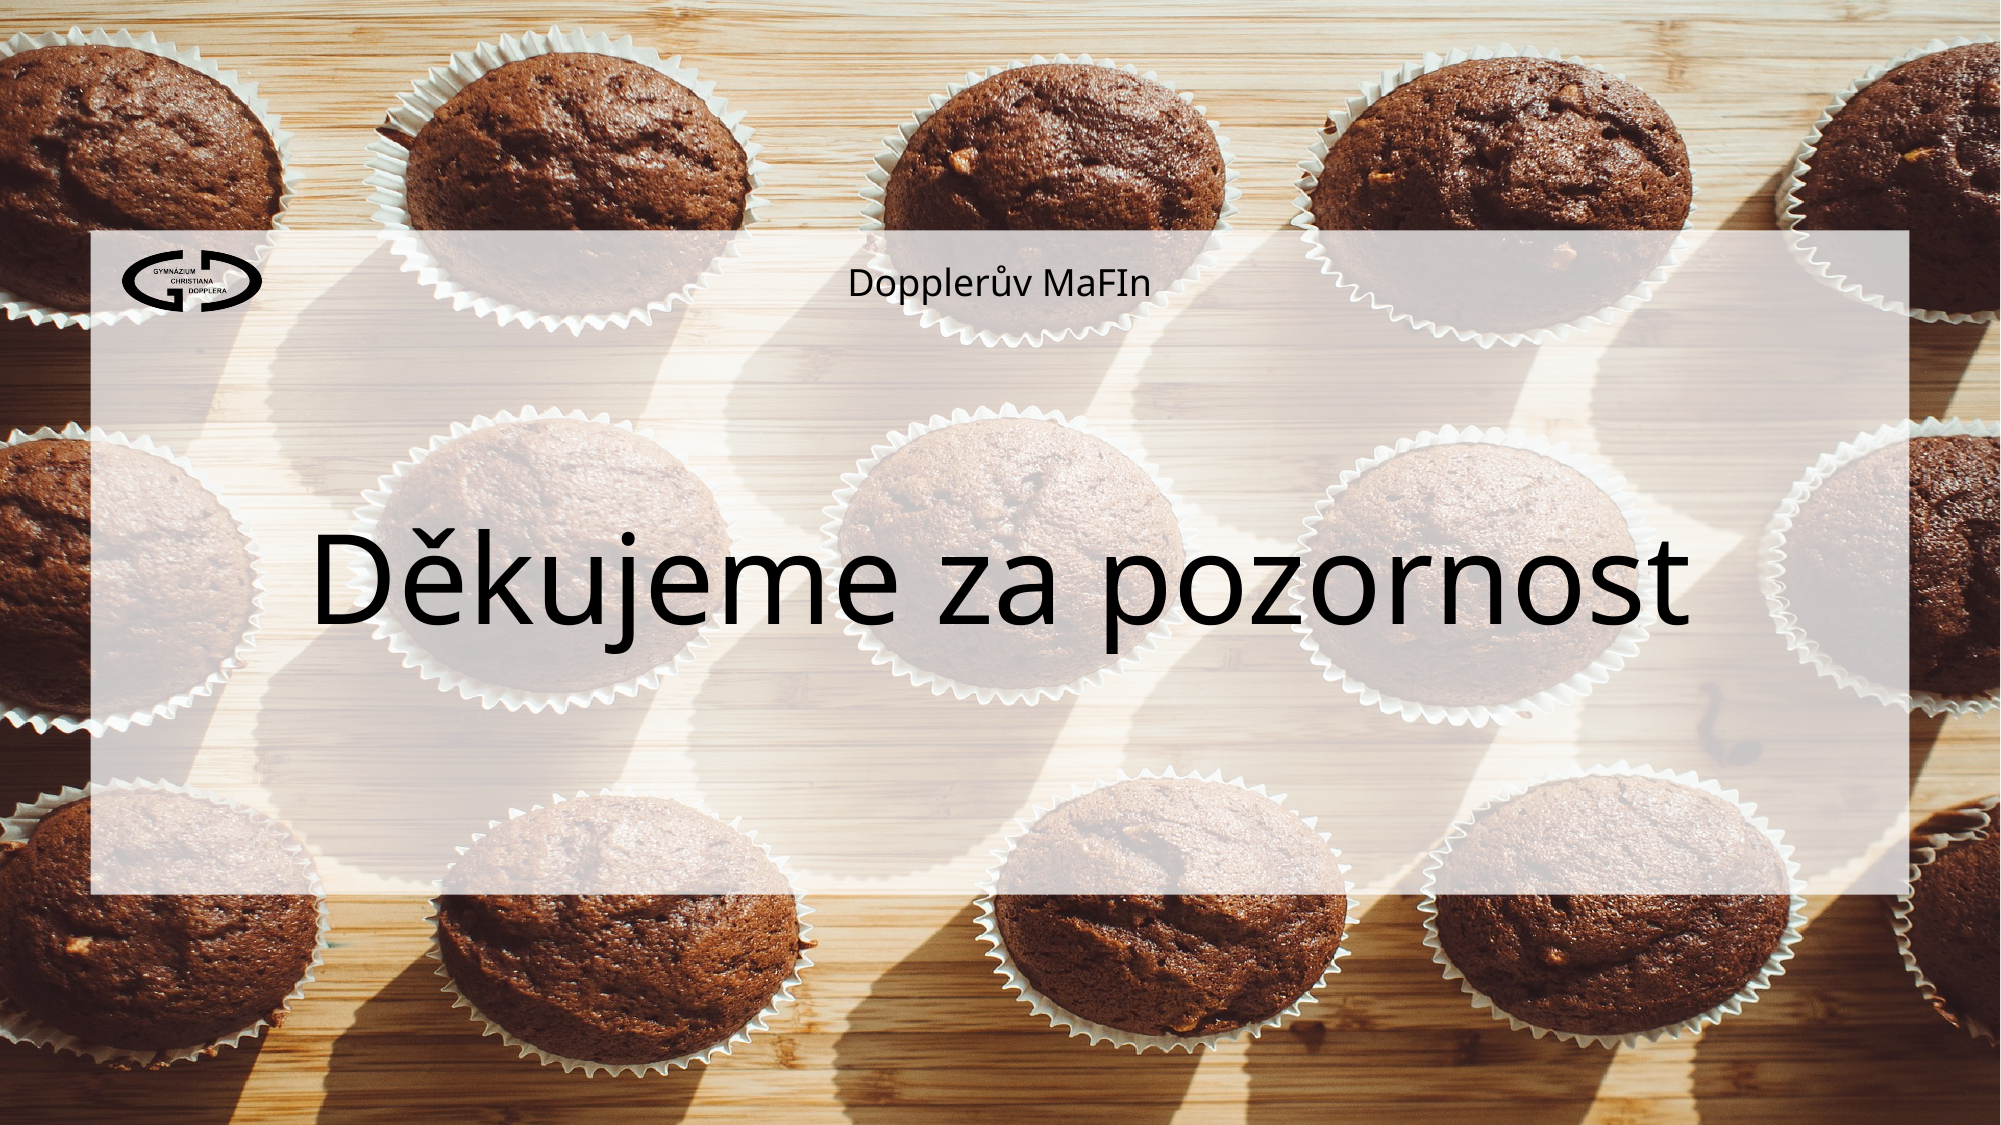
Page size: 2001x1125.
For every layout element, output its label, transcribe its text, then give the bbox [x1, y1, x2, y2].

title Děkujeme za pozornost [122, 406, 1878, 763]
picture [0, 0, 2001, 1125]
